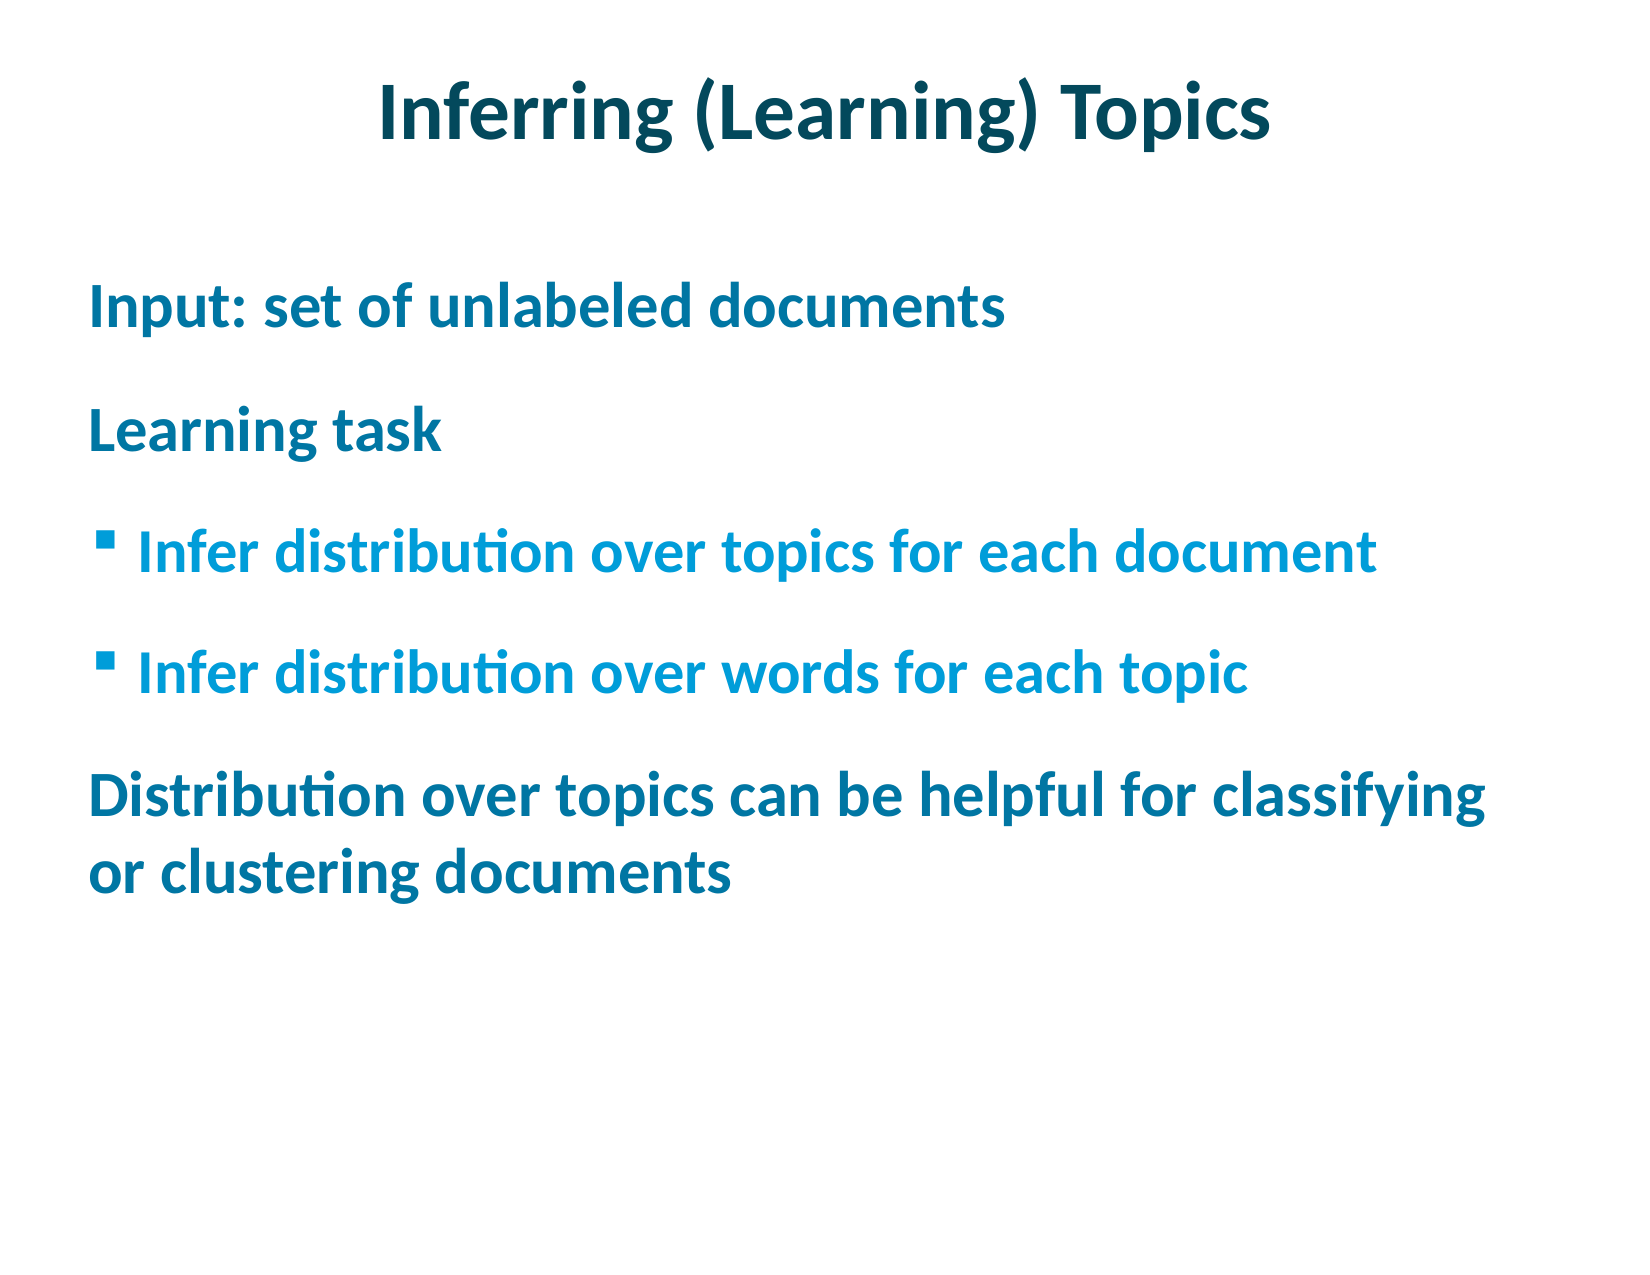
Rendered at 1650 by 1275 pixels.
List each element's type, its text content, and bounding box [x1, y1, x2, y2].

list Input: set of unlabeled documents Learning task Infer distribution over topics for each document Infer distribution over words for each topic Distribution over topics can be helpful for classifying or clustering documents [54, 254, 1568, 1139]
title Inferring (Learning) Topics [82, 28, 1568, 185]
